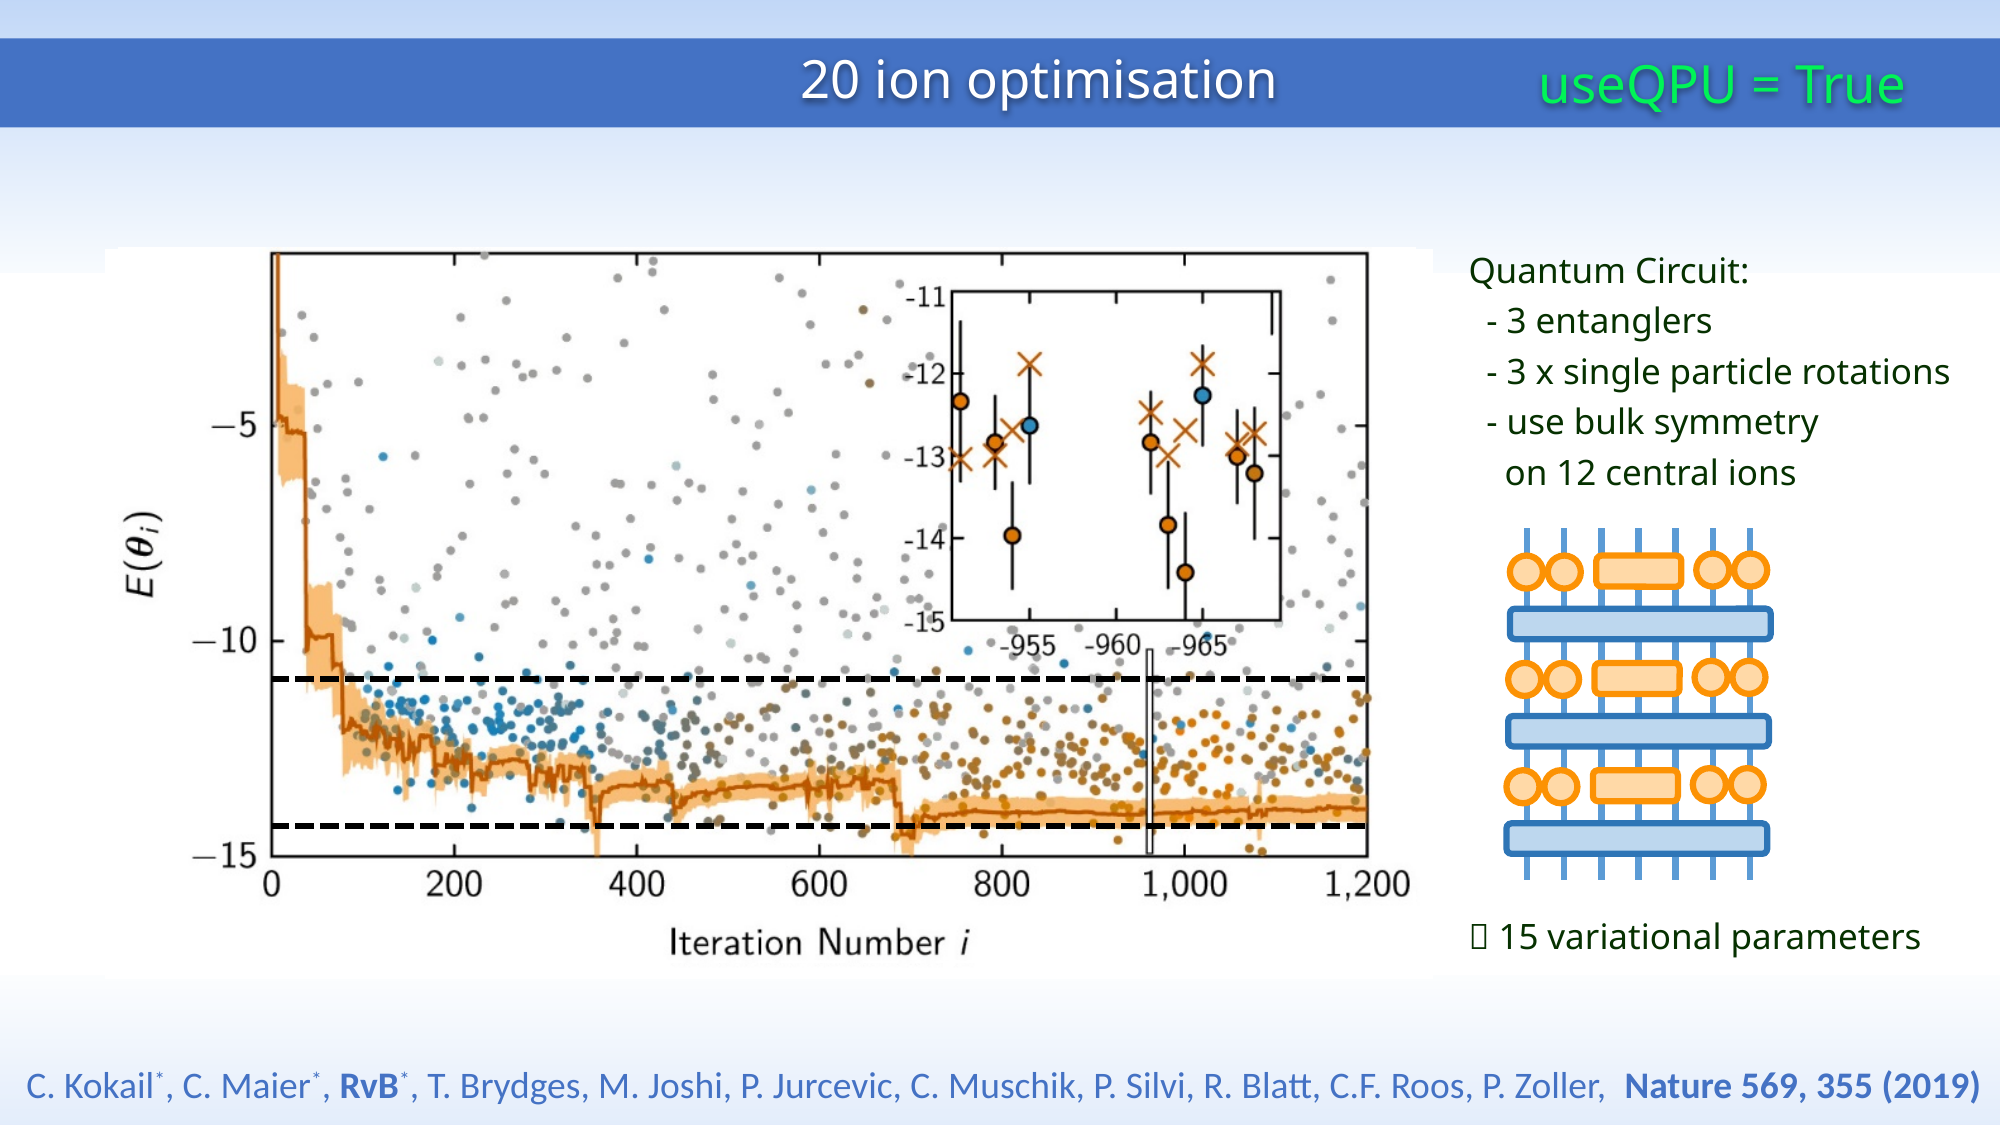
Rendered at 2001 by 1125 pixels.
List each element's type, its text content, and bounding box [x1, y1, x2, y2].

text_box useQPU = True [1506, 37, 1954, 128]
text_box 20 ion optimisation [768, 32, 1368, 123]
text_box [1506, 527, 1771, 880]
text_box C. Kokail*, C. Maier*, RvB*, T. Brydges, M. Joshi, P. Jurcevic, C. Muschik, P. Silvi, R. Blatt, C.F. Roos, P. Zoller, Nature 569, 355 (2019) [20, 1055, 1988, 1113]
text_box  15 variational parameters [1462, 900, 1947, 963]
text_box Quantum Circuit: - 3 entanglers - 3 x single particle rotations - use bulk symmetry on 12 central ions [1462, 234, 2000, 498]
picture [104, 247, 1433, 979]
